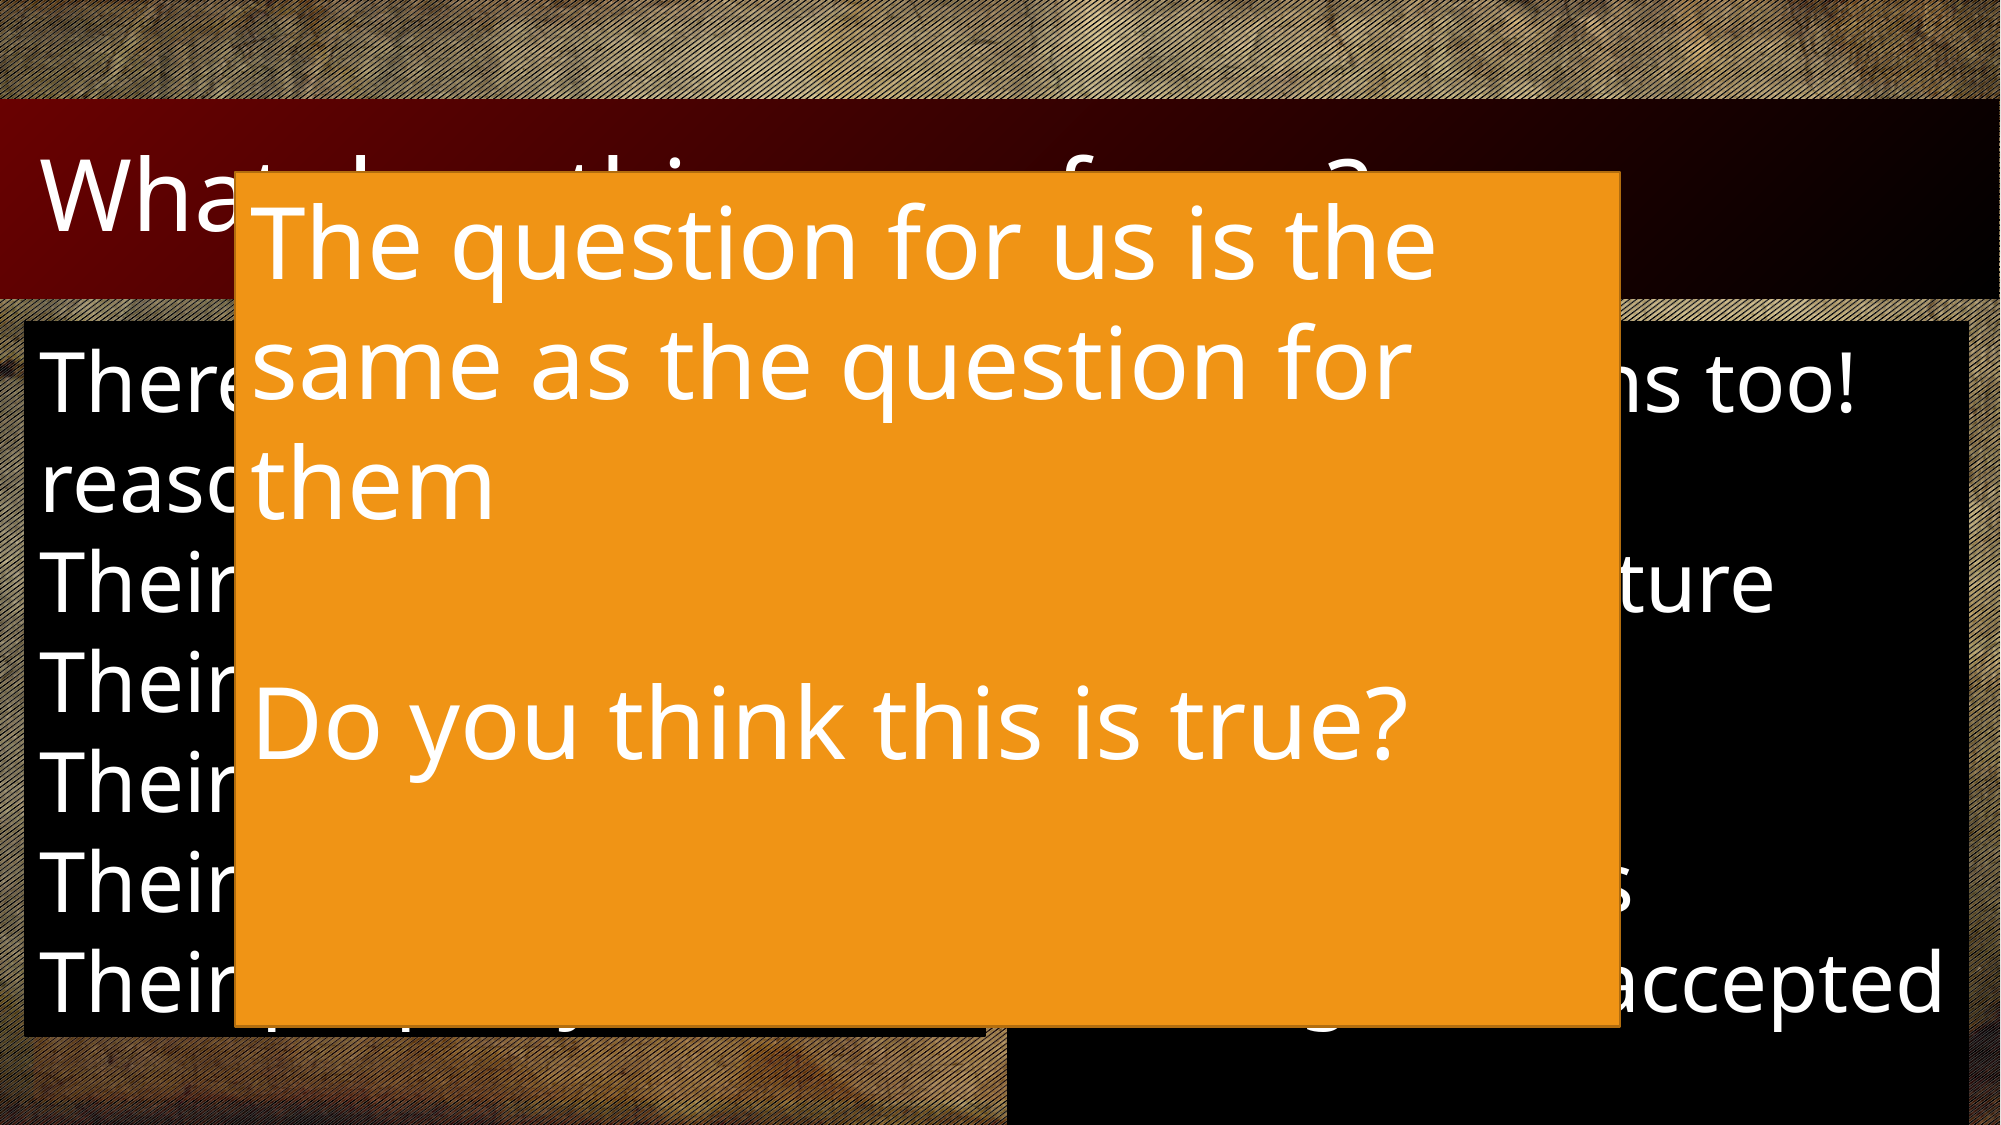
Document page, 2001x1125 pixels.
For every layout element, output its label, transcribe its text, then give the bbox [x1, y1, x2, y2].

picture [0, 299, 1007, 1125]
text_box The question for us is the same as the question for them Do you think this is true? [234, 171, 1621, 1028]
text_box We have reasons too! Our divided culture Our families People’s misconceptions Wanting to be accepted [1007, 321, 1969, 1125]
list There is only one way for us to be made right with God It’s not tradition, it’s not religion, it IS relationship! Think about the tremendous pressure they were under to not stick with Jesus! [33, 1028, 1007, 1101]
picture [0, 0, 2001, 1125]
title What does this mean for us? [24, 110, 1951, 288]
text_box There were so many reasons… Their leaders Their families Their nation Their history Their property [24, 321, 986, 1037]
